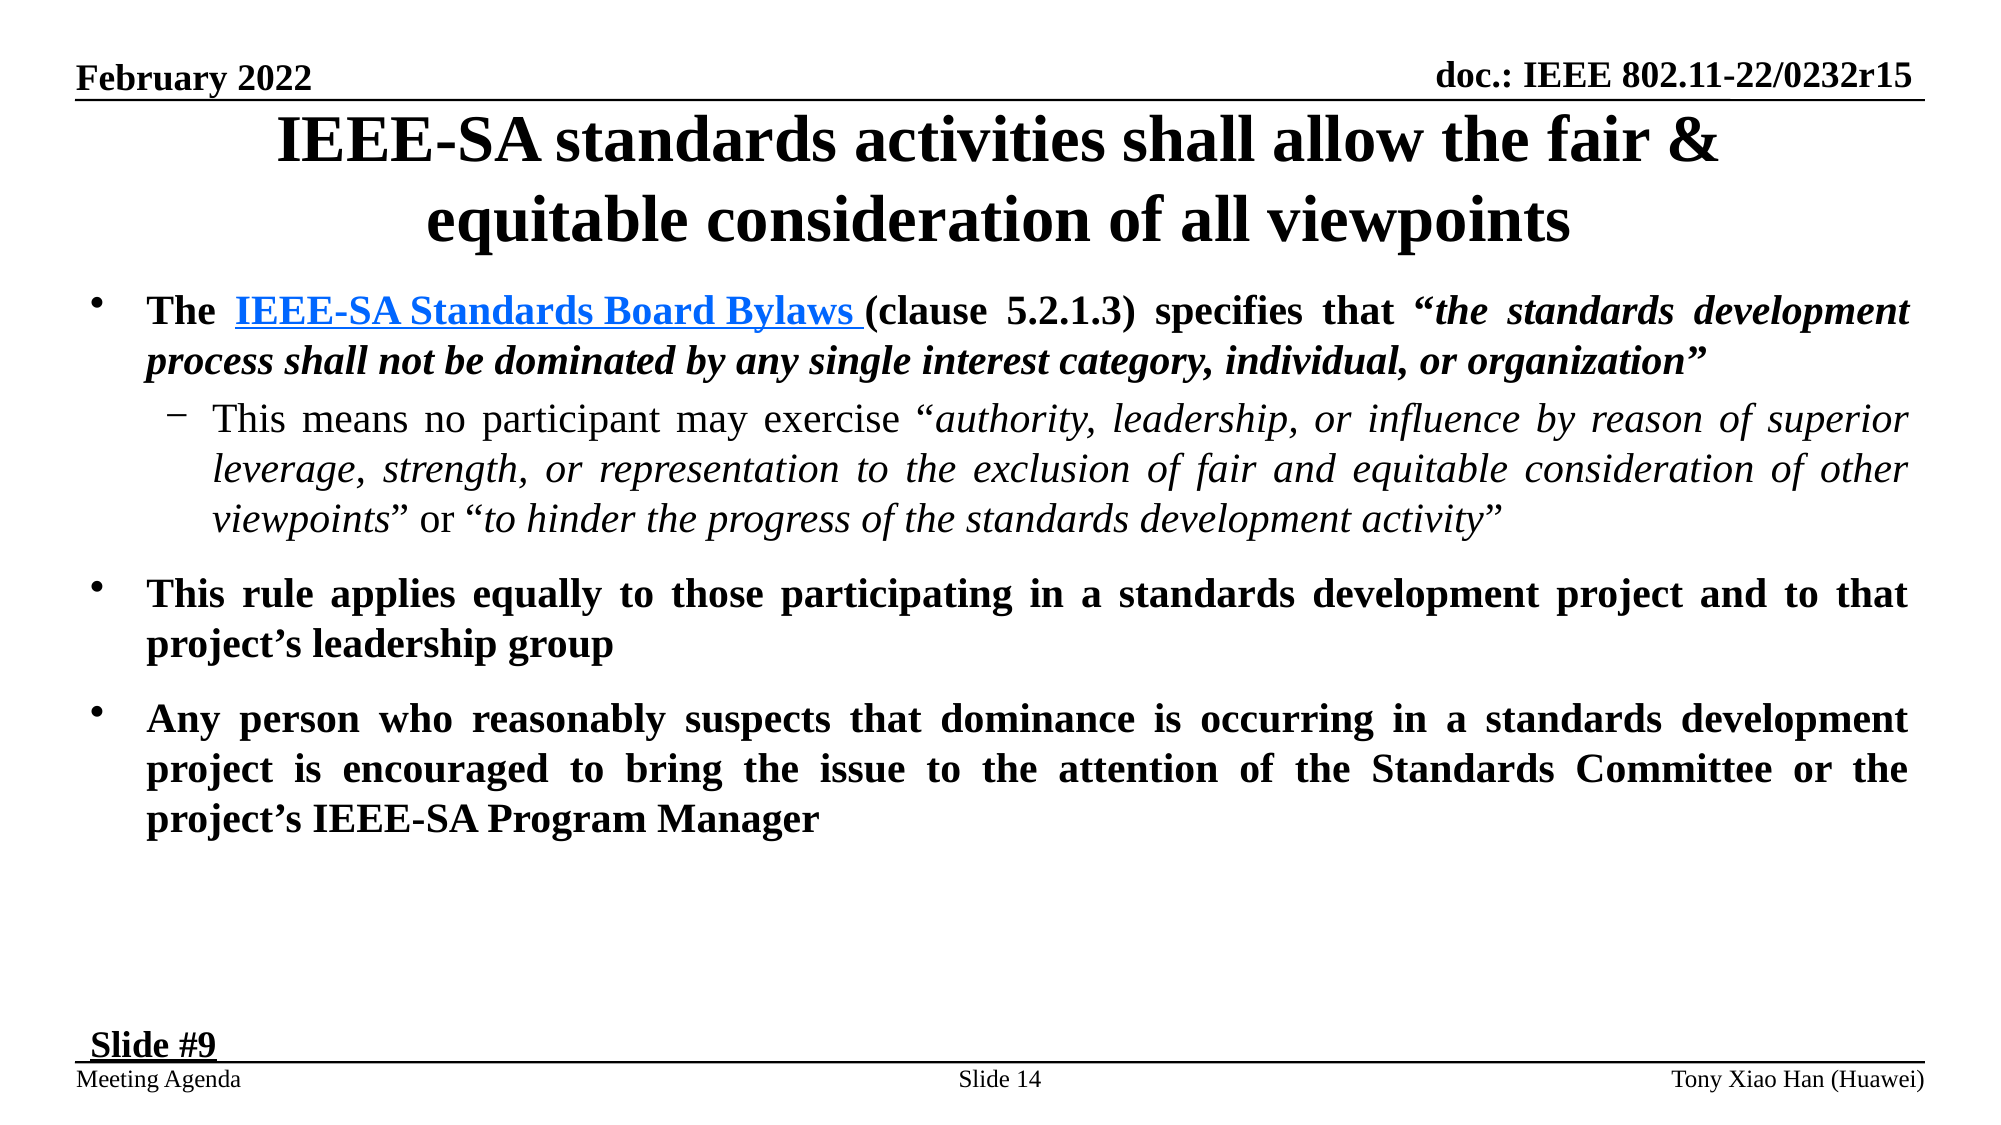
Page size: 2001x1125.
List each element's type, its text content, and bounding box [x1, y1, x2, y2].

text_box Slide #9 [75, 1012, 232, 1073]
text_box IEEE-SA standards activities shall allow the fair & equitable consideration of all viewpoints [75, 87, 1925, 263]
list The IEEE-SA Standards Board Bylaws (clause 5.2.1.3) specifies that “the standards development process shall not be dominated by any single interest category, individual, or organization” This means no participant may exercise “authority, leadership, or influence by reason of superior leverage, strength, or representation to the exclusion of fair and equitable consideration of other viewpoints” or “to hinder the progress of the standards development activity” This rule applies equally to those participating in a standards development project and to that project’s leadership group Any person who reasonably suspects that dominance is occurring in a standards development project is encouraged to bring the issue to the attention of the Standards Committee or the project’s IEEE-SA Program Manager [75, 275, 1925, 1038]
